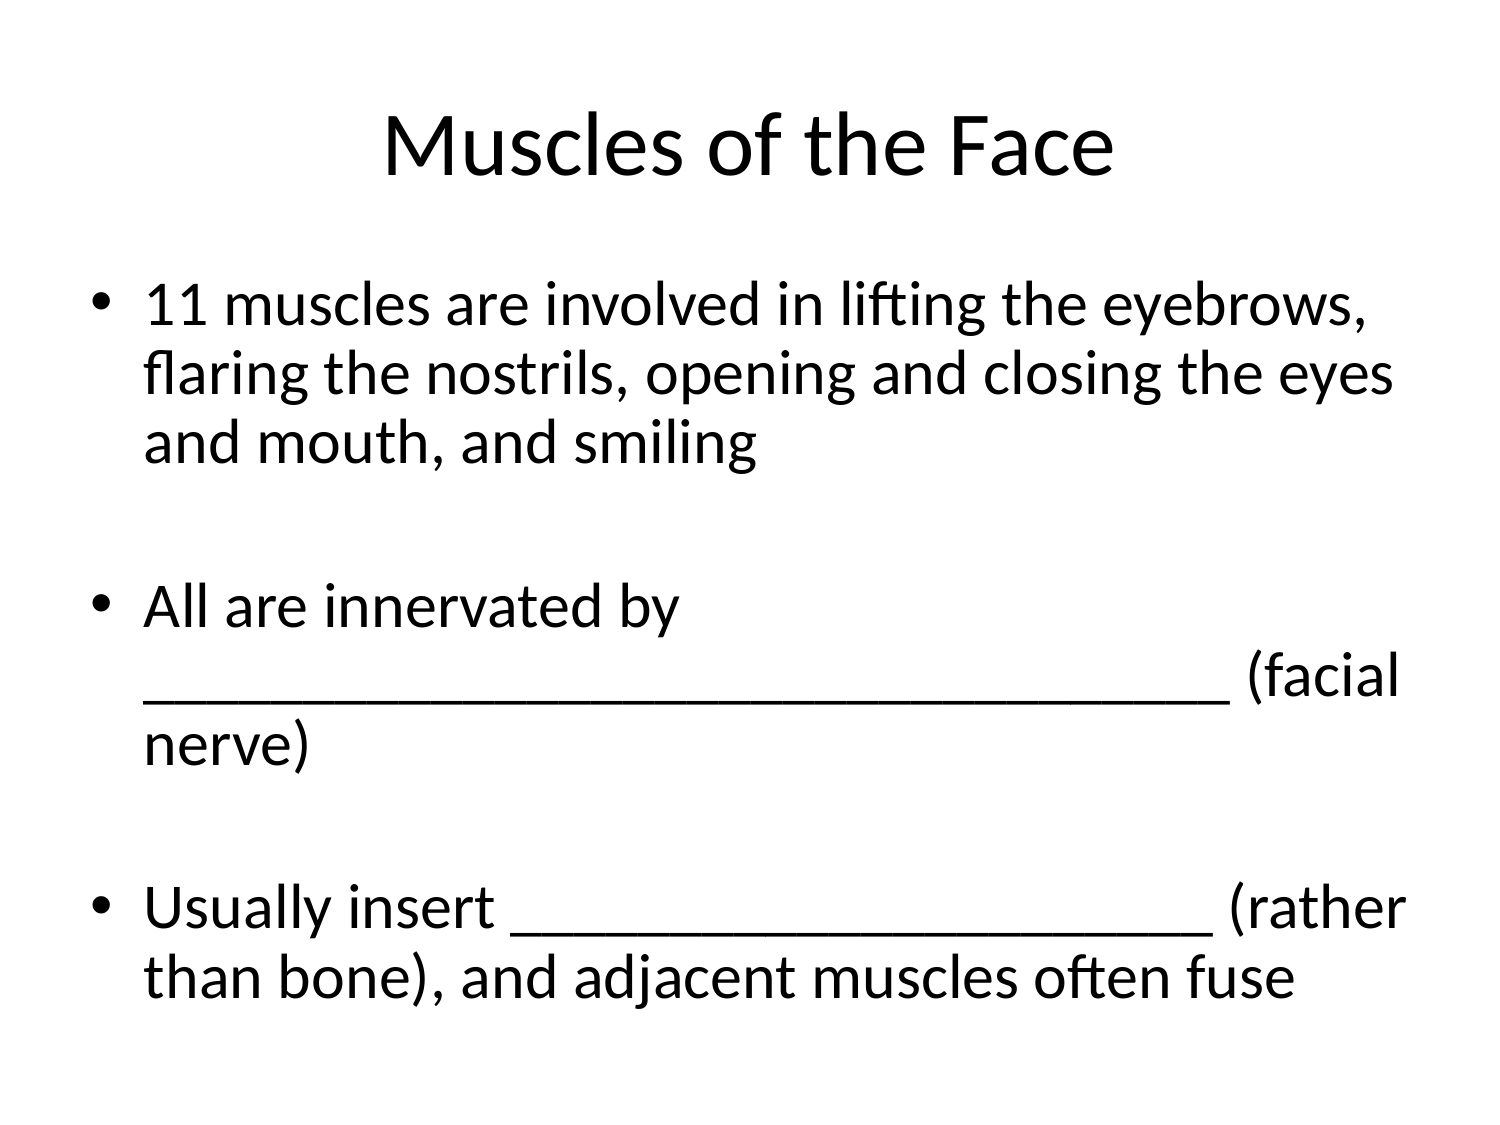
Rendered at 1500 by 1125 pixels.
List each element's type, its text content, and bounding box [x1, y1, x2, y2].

title Muscles of the Face [75, 45, 1425, 233]
list 11 muscles are involved in lifting the eyebrows, flaring the nostrils, opening and closing the eyes and mouth, and smiling All are innervated by __________________________________ (facial nerve) Usually insert ______________________ (rather than bone), and adjacent muscles often fuse [75, 262, 1425, 1063]
